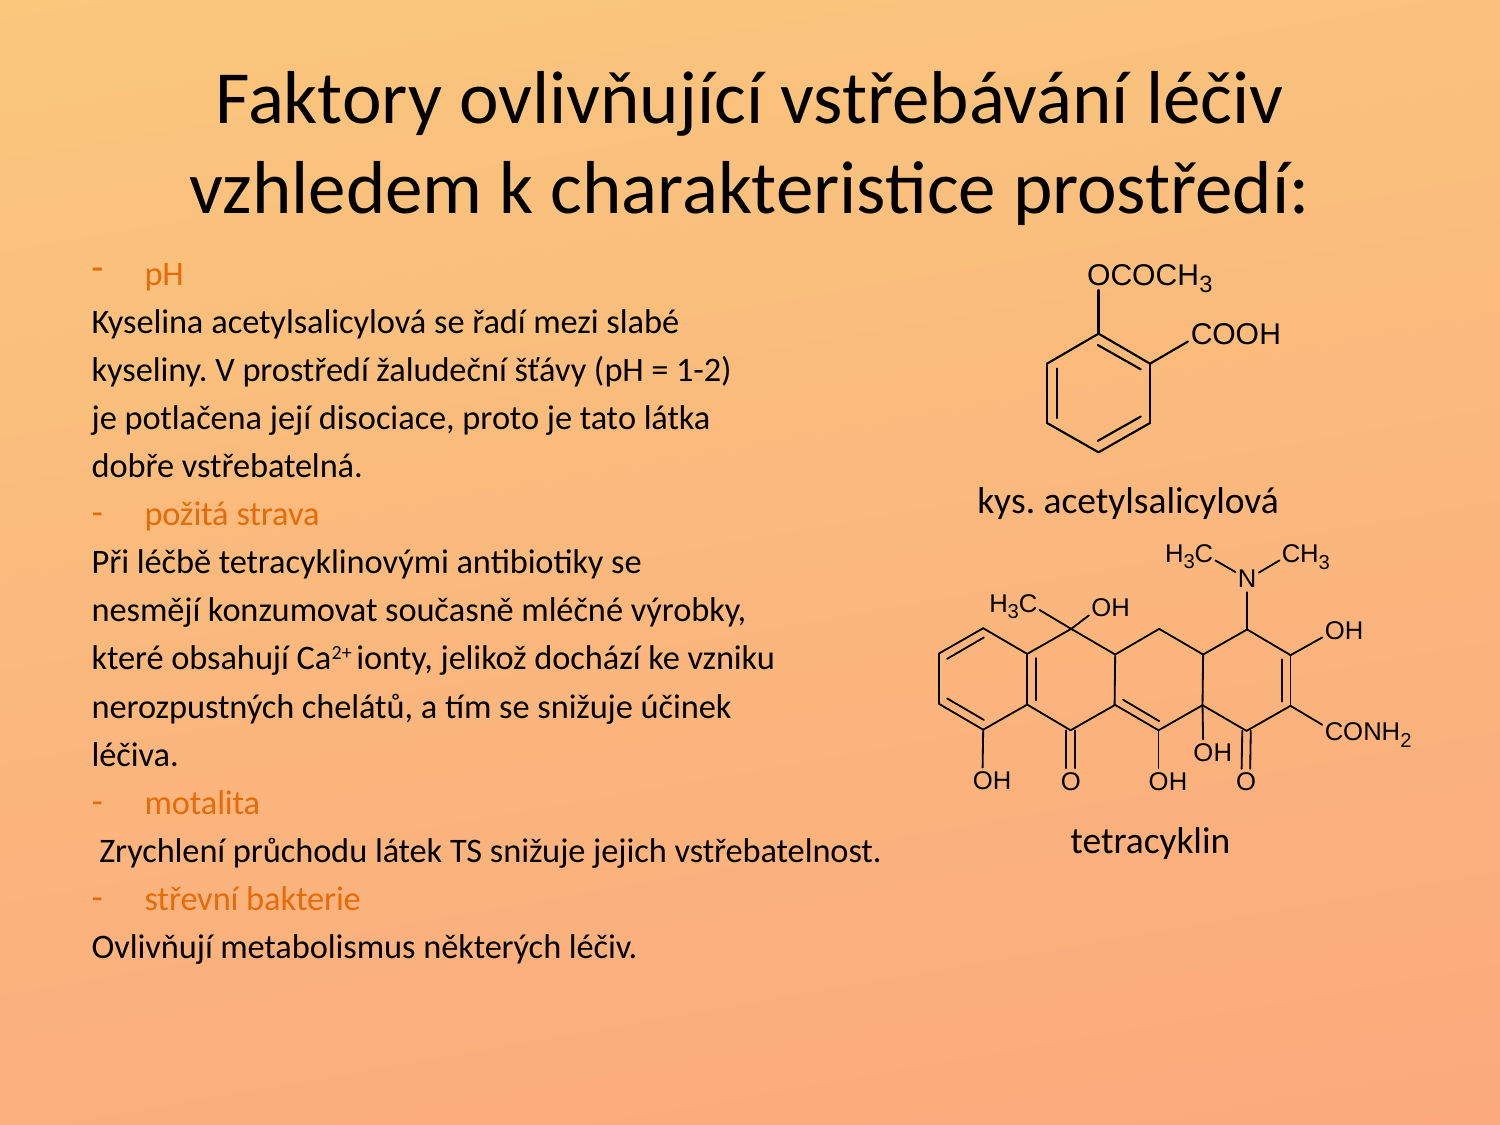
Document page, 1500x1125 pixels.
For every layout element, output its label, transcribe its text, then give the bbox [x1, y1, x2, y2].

title Faktory ovlivňující vstřebávání léčiv vzhledem k charakteristice prostředí: [75, 45, 1425, 233]
list pH Kyselina acetylsalicylová se řadí mezi slabé kyseliny. V prostředí žaludeční šťávy (pH = 1-2) je potlačena její disociace, proto je tato látka dobře vstřebatelná. požitá strava Při léčbě tetracyklinovými antibiotiky se nesmějí konzumovat současně mléčné výrobky, které obsahují Ca2+ ionty, jelikož dochází ke vzniku nerozpustných chelátů, a tím se snižuje účinek léčiva. motalita Zrychlení průchodu látek TS snižuje jejich vstřebatelnost. střevní bakterie Ovlivňují metabolismus některých léčiv. [76, 243, 905, 986]
text_box tetracyklin [1055, 808, 1246, 869]
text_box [1031, 257, 1282, 469]
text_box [925, 538, 1413, 798]
text_box kys. acetylsalicylová [962, 468, 1295, 529]
